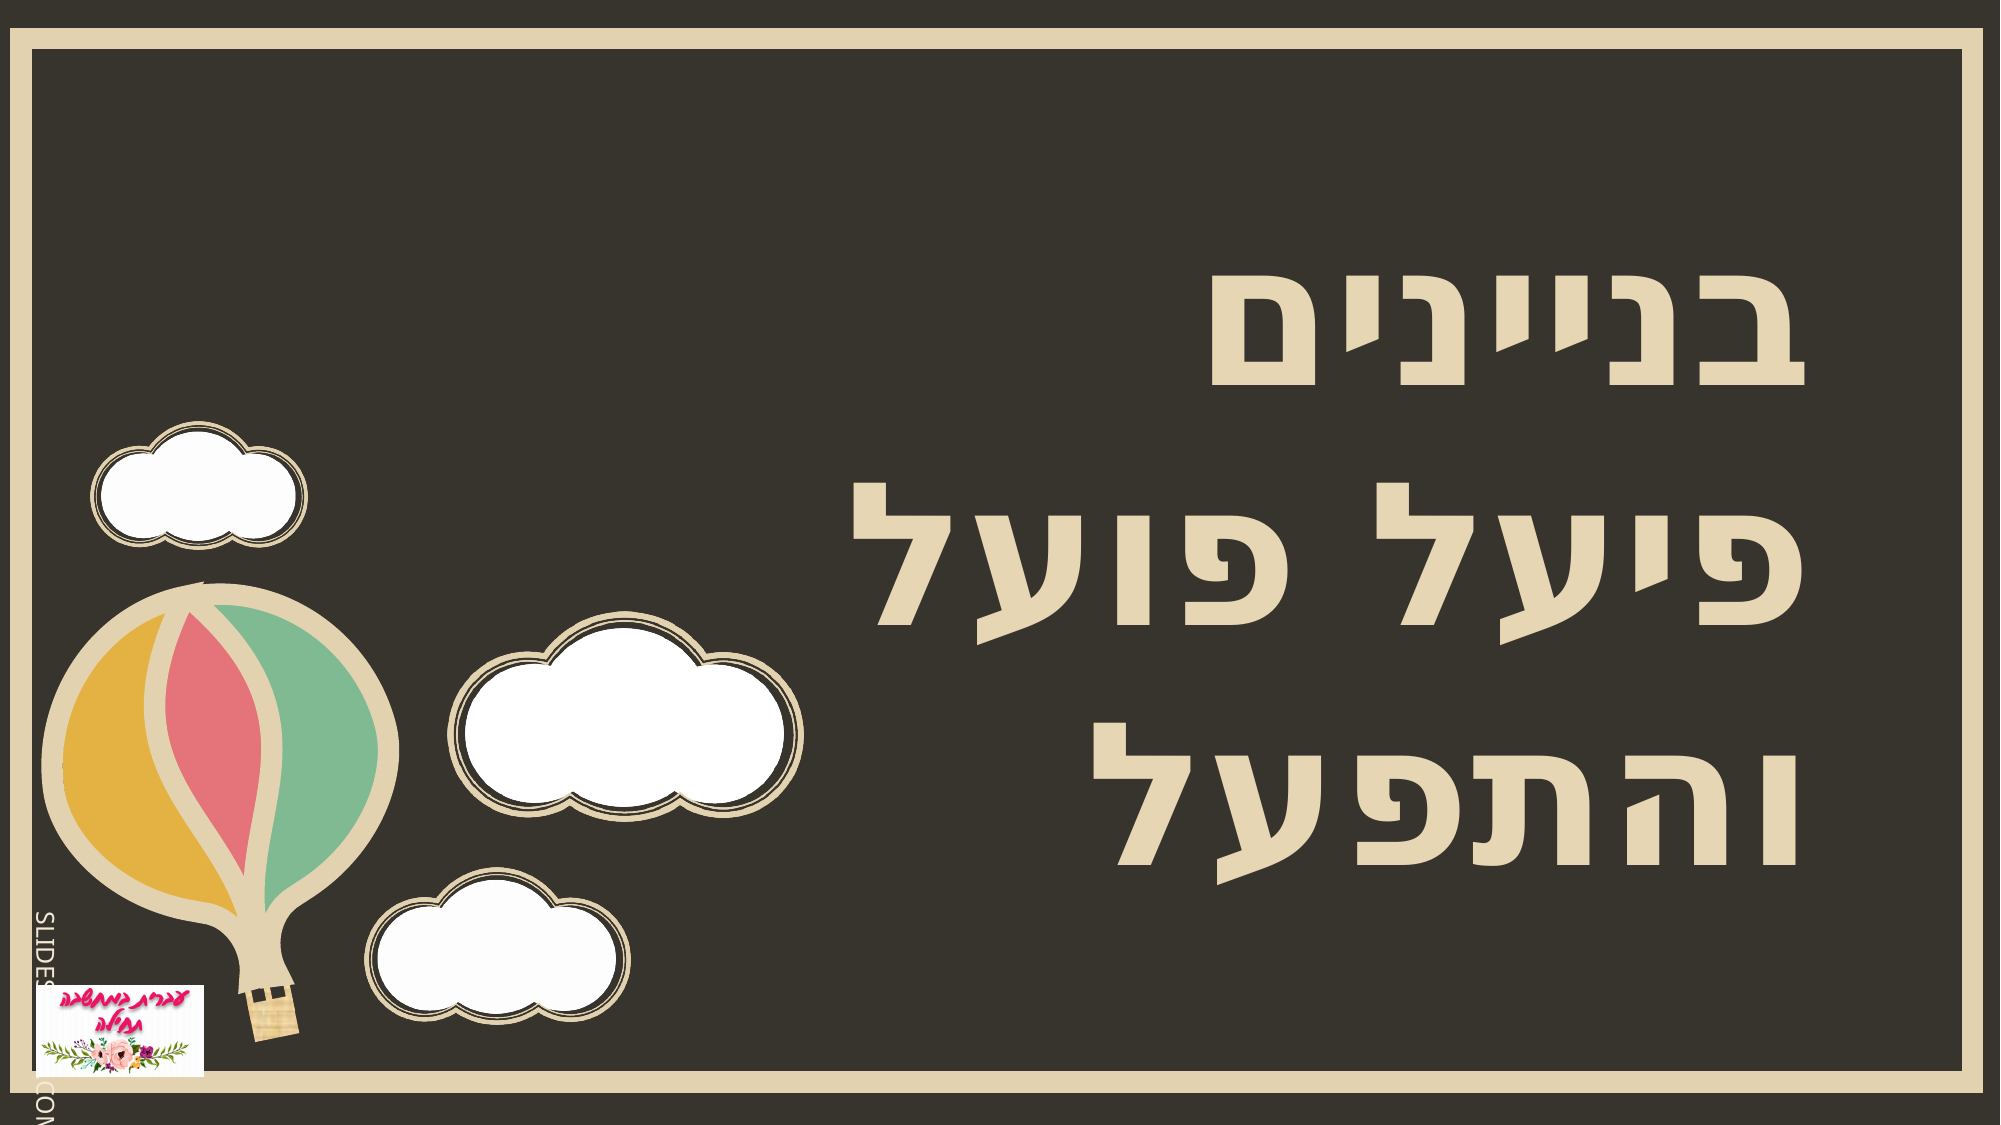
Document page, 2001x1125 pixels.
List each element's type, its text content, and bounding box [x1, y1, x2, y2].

picture [245, 985, 300, 1043]
picture [90, 421, 308, 550]
picture [447, 611, 804, 822]
picture [364, 867, 631, 1025]
text_box בניינים פיעל פועל והתפעל [798, 177, 1829, 757]
picture [36, 985, 204, 1077]
